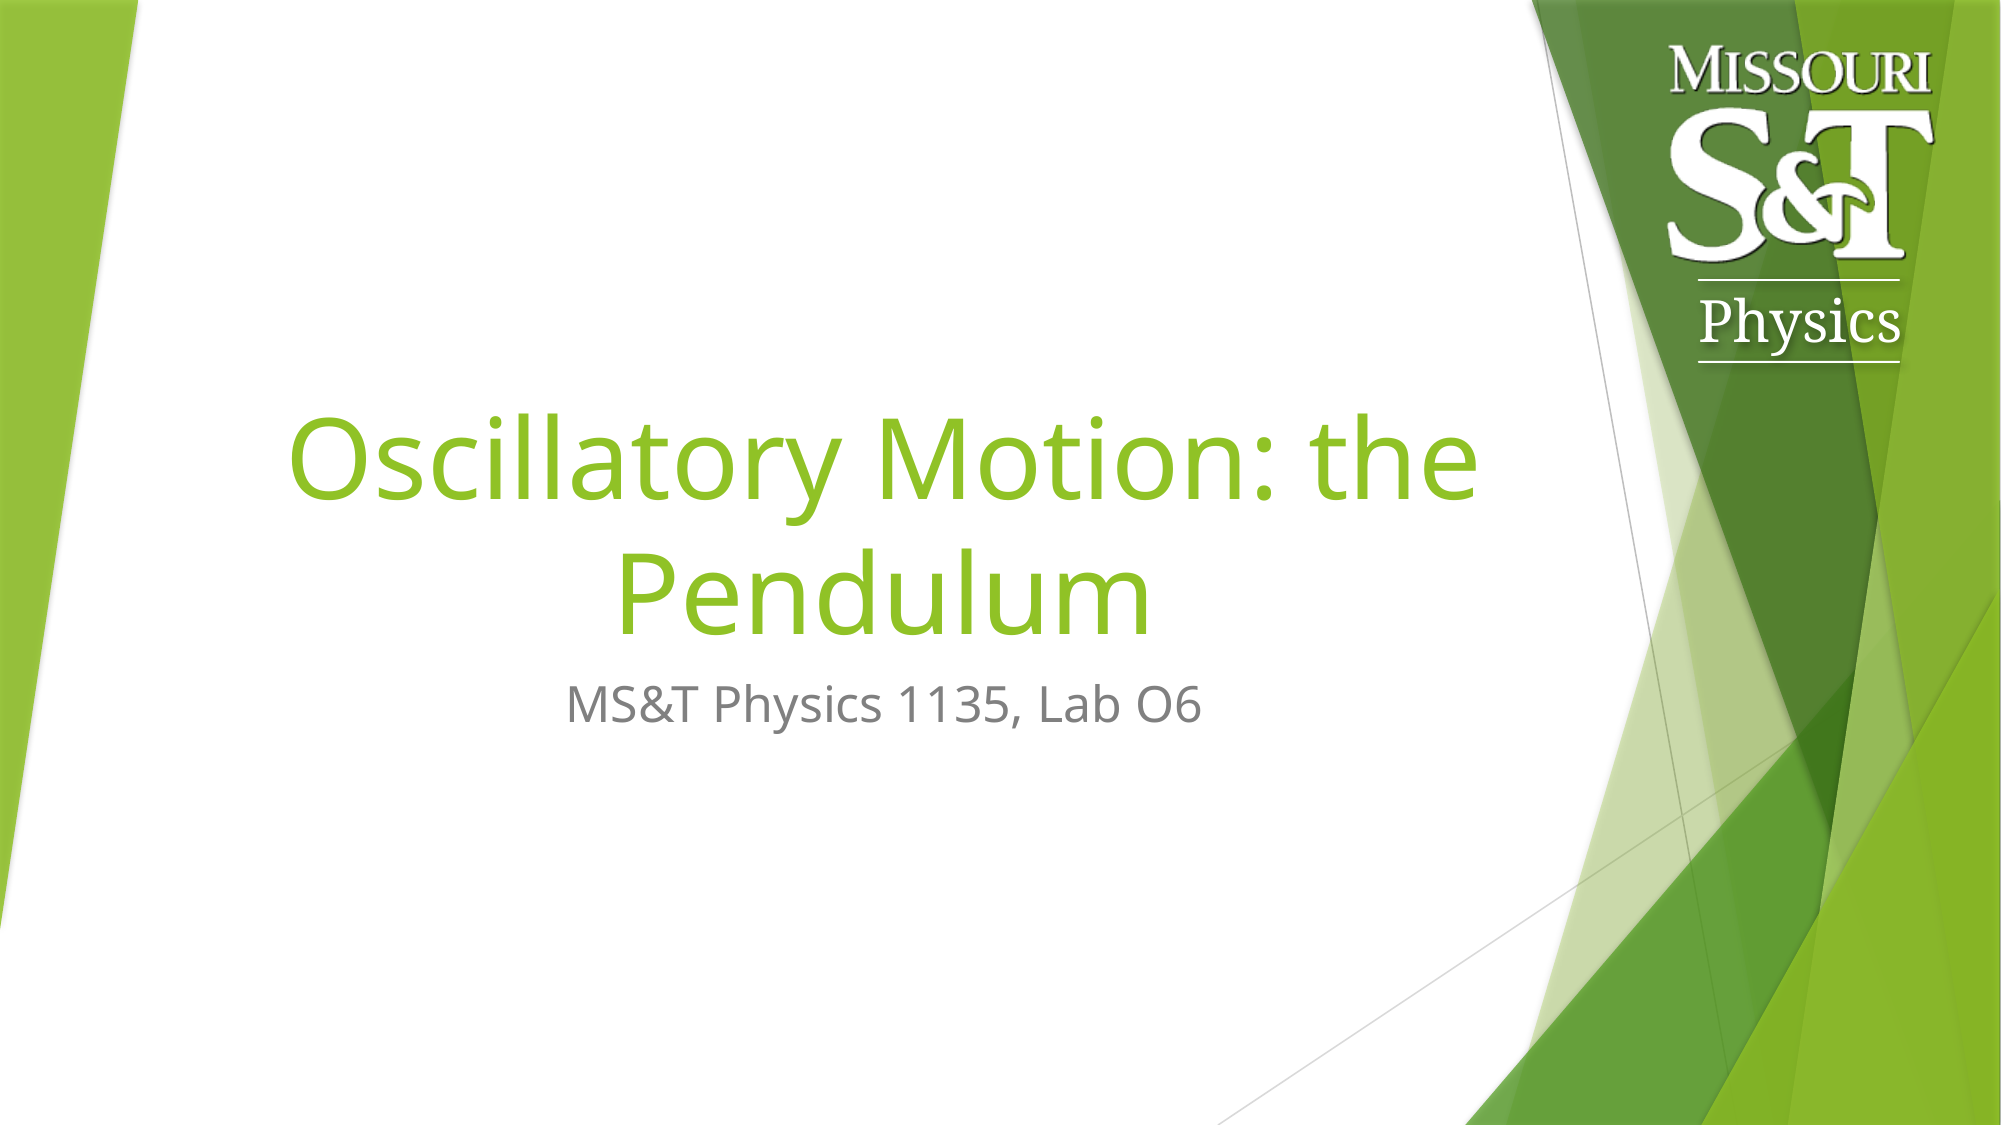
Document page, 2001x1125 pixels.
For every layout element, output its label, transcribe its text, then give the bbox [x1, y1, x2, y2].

picture [1651, 35, 1950, 281]
title Oscillatory Motion: the Pendulum [247, 394, 1522, 664]
subtitle MS&T Physics 1135, Lab O6 [247, 664, 1522, 845]
